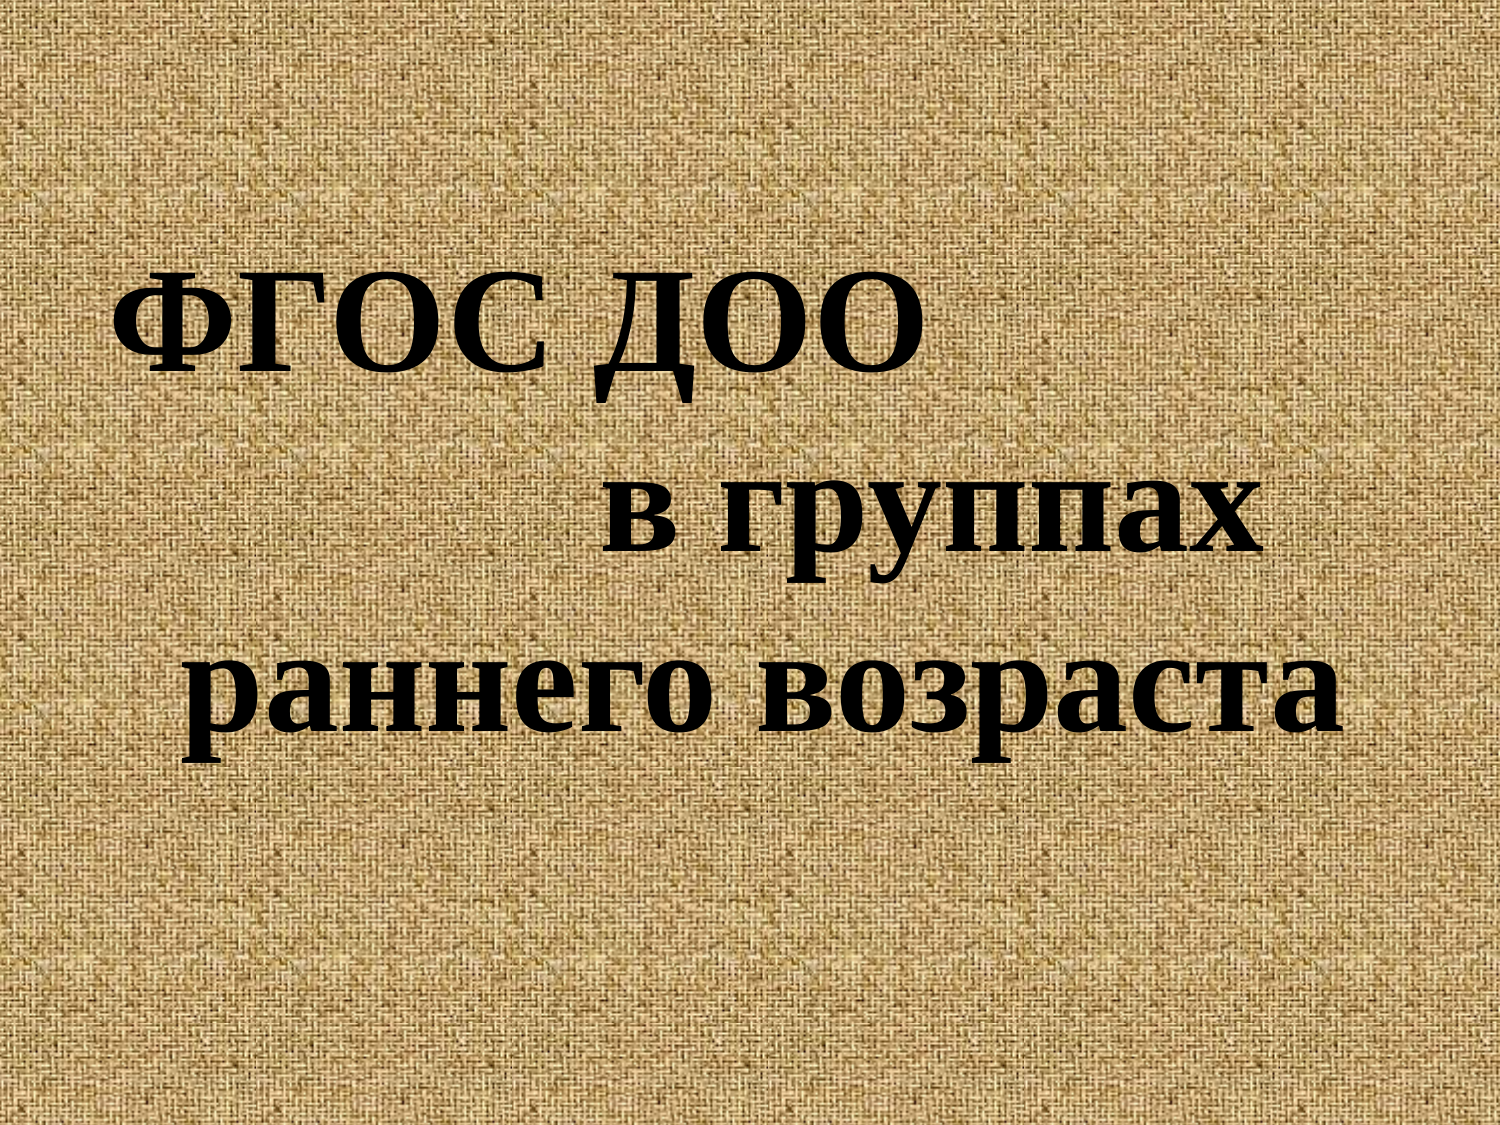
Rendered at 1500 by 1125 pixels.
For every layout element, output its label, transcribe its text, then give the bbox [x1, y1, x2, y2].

picture [0, 0, 1500, 1125]
list ФГОС ДОО в группах раннего возраста [88, 113, 1439, 1066]
